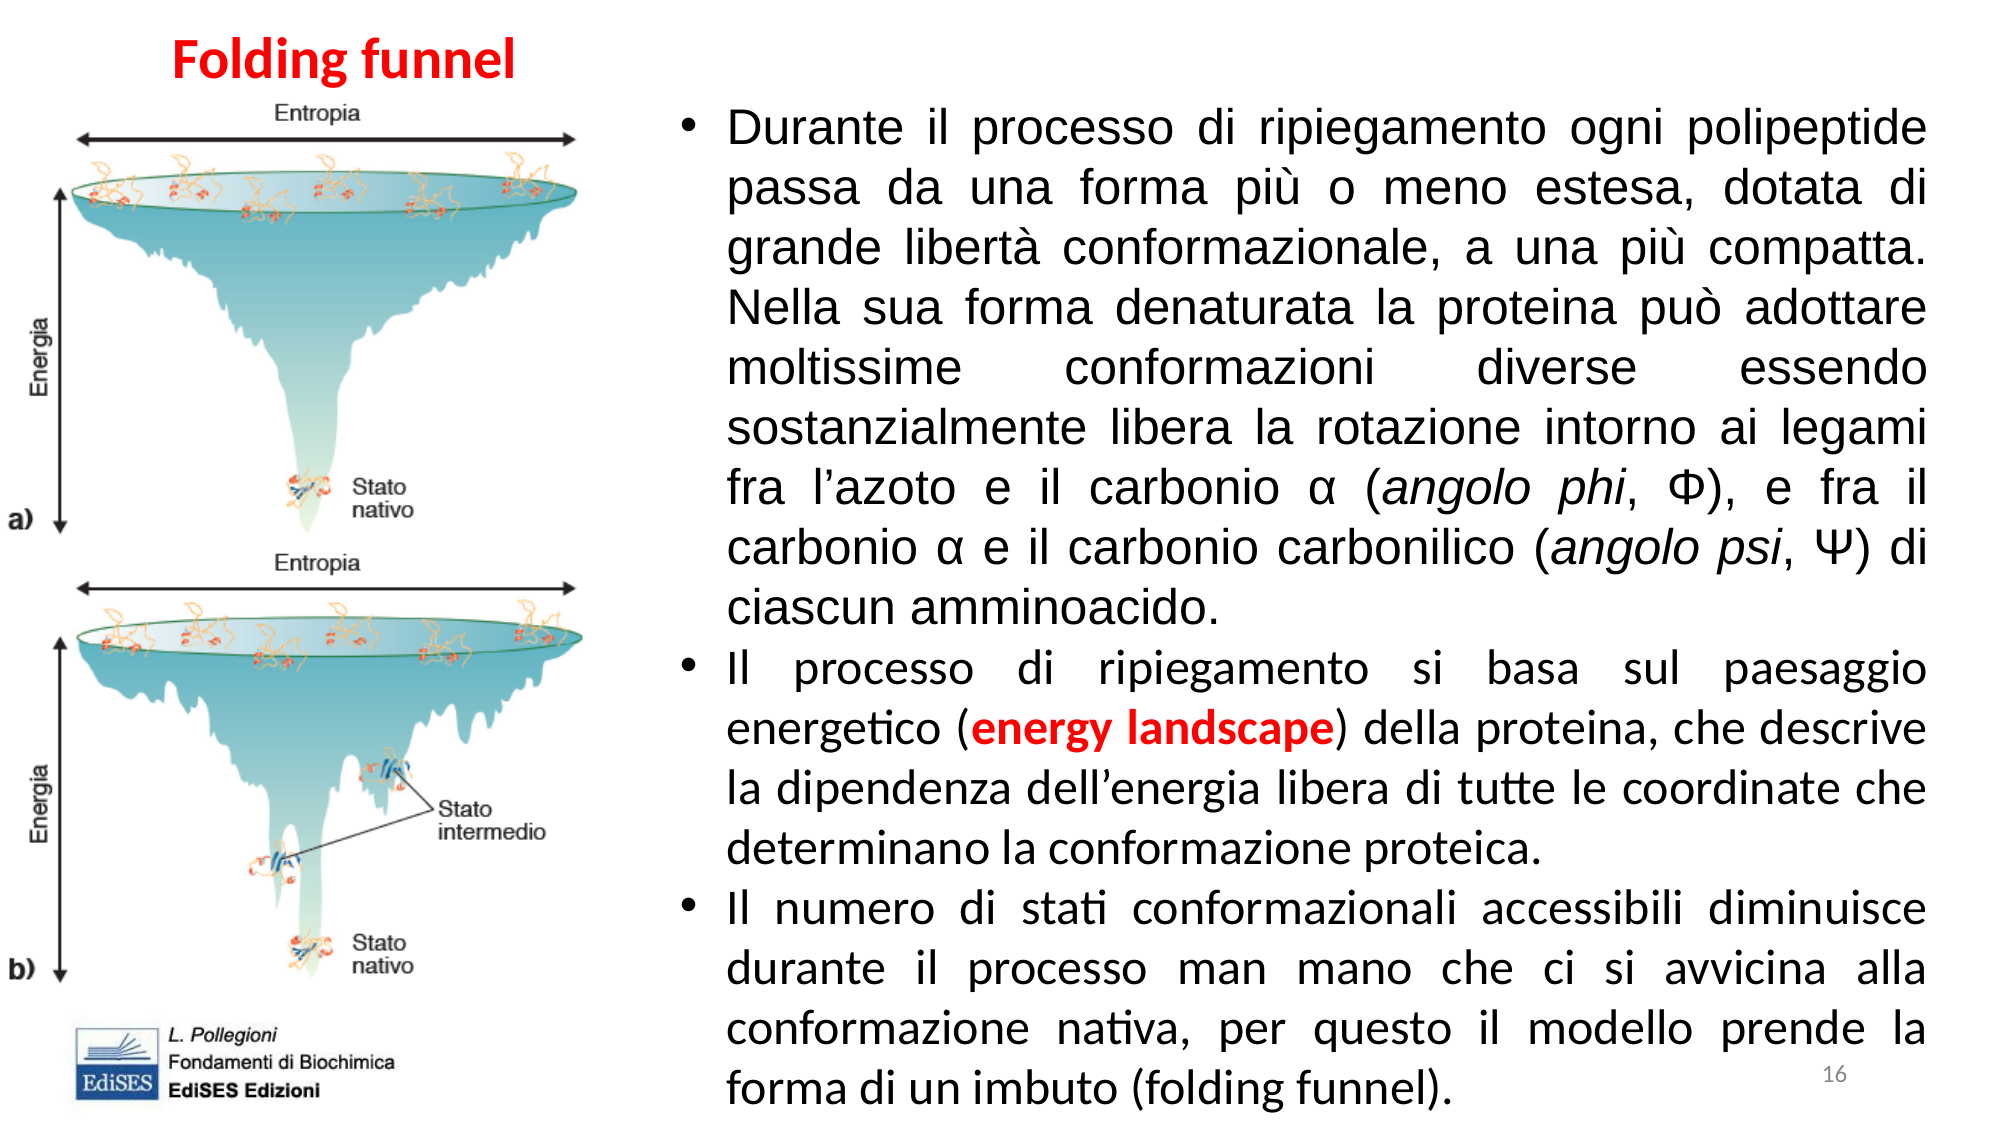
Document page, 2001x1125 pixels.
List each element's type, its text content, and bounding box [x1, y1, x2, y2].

text_box Folding funnel [0, 12, 756, 98]
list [0, 86, 628, 1004]
text_box Durante il processo di ripiegamento ogni polipeptide passa da una forma più o meno estesa, dotata di grande libertà conformazionale, a una più compatta. Nella sua forma denaturata la proteina può adottare moltissime conformazioni diverse essendo sostanzialmente libera la rotazione intorno ai legami fra l’azoto e il carbonio α (angolo phi, Φ), e fra il carbonio α e il carbonio carbonilico (angolo psi, Ψ) di ciascun amminoacido. Il processo di ripiegamento si basa sul paesaggio energetico (energy landscape) della proteina, che descrive la dipendenza dell’energia libera di tutte le coordinate che determinano la conformazione proteica. Il numero di stati conformazionali accessibili diminuisce durante il processo man mano che ci si avvicina alla conformazione nativa, per questo il modello prende la forma di un imbuto (folding funnel). [664, 86, 1944, 1122]
picture [32, 1013, 592, 1125]
